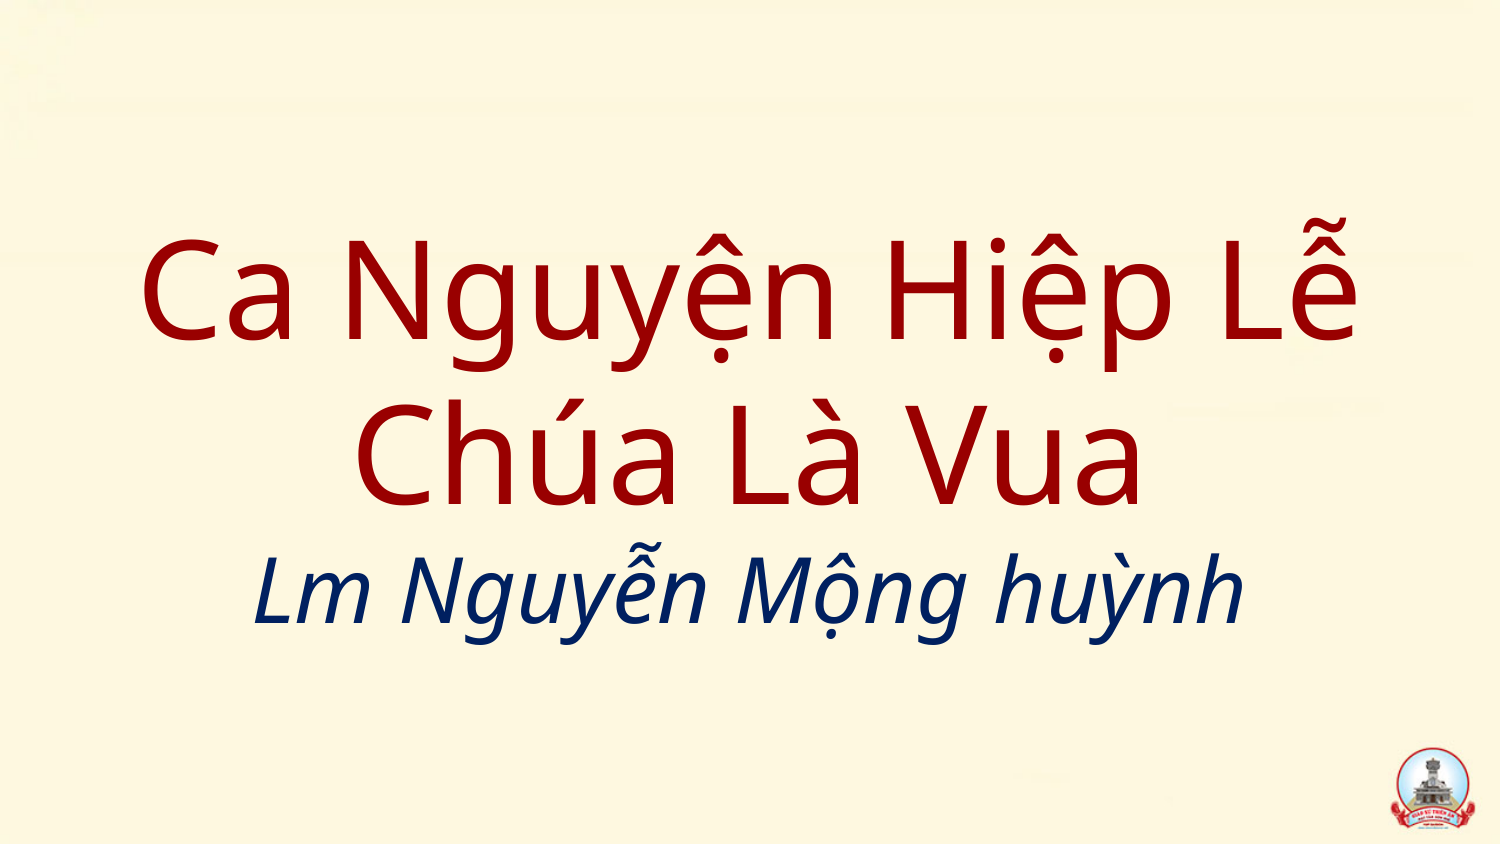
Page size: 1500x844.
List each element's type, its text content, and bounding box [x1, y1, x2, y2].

title Ca Nguyện Hiệp Lễ Chúa Là Vua Lm Nguyễn Mộng huỳnh [0, 0, 1500, 844]
